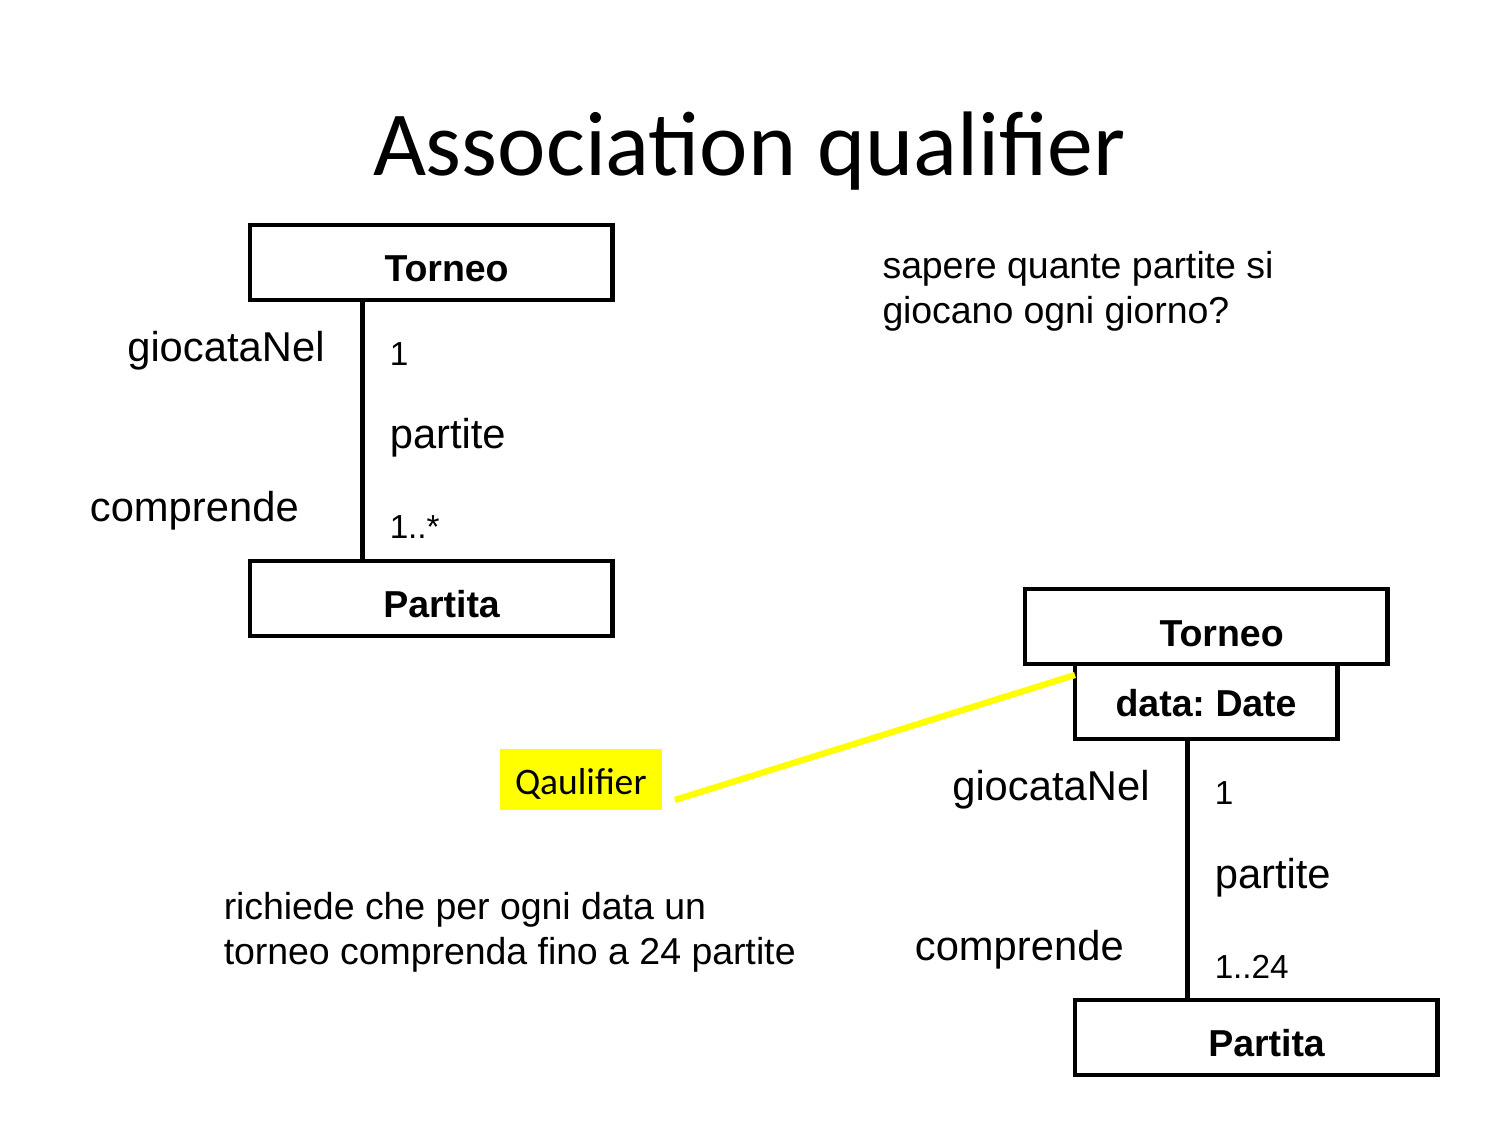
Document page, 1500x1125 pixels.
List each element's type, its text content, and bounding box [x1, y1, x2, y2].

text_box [899, 588, 1438, 1076]
text_box richiede che per ogni data un torneo comprenda fino a 24 partite [209, 874, 811, 980]
title Association qualifier [75, 45, 1425, 233]
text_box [474, 674, 1076, 827]
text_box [74, 224, 613, 637]
text_box sapere quante partite si giocano ogni giorno? [867, 234, 1300, 339]
